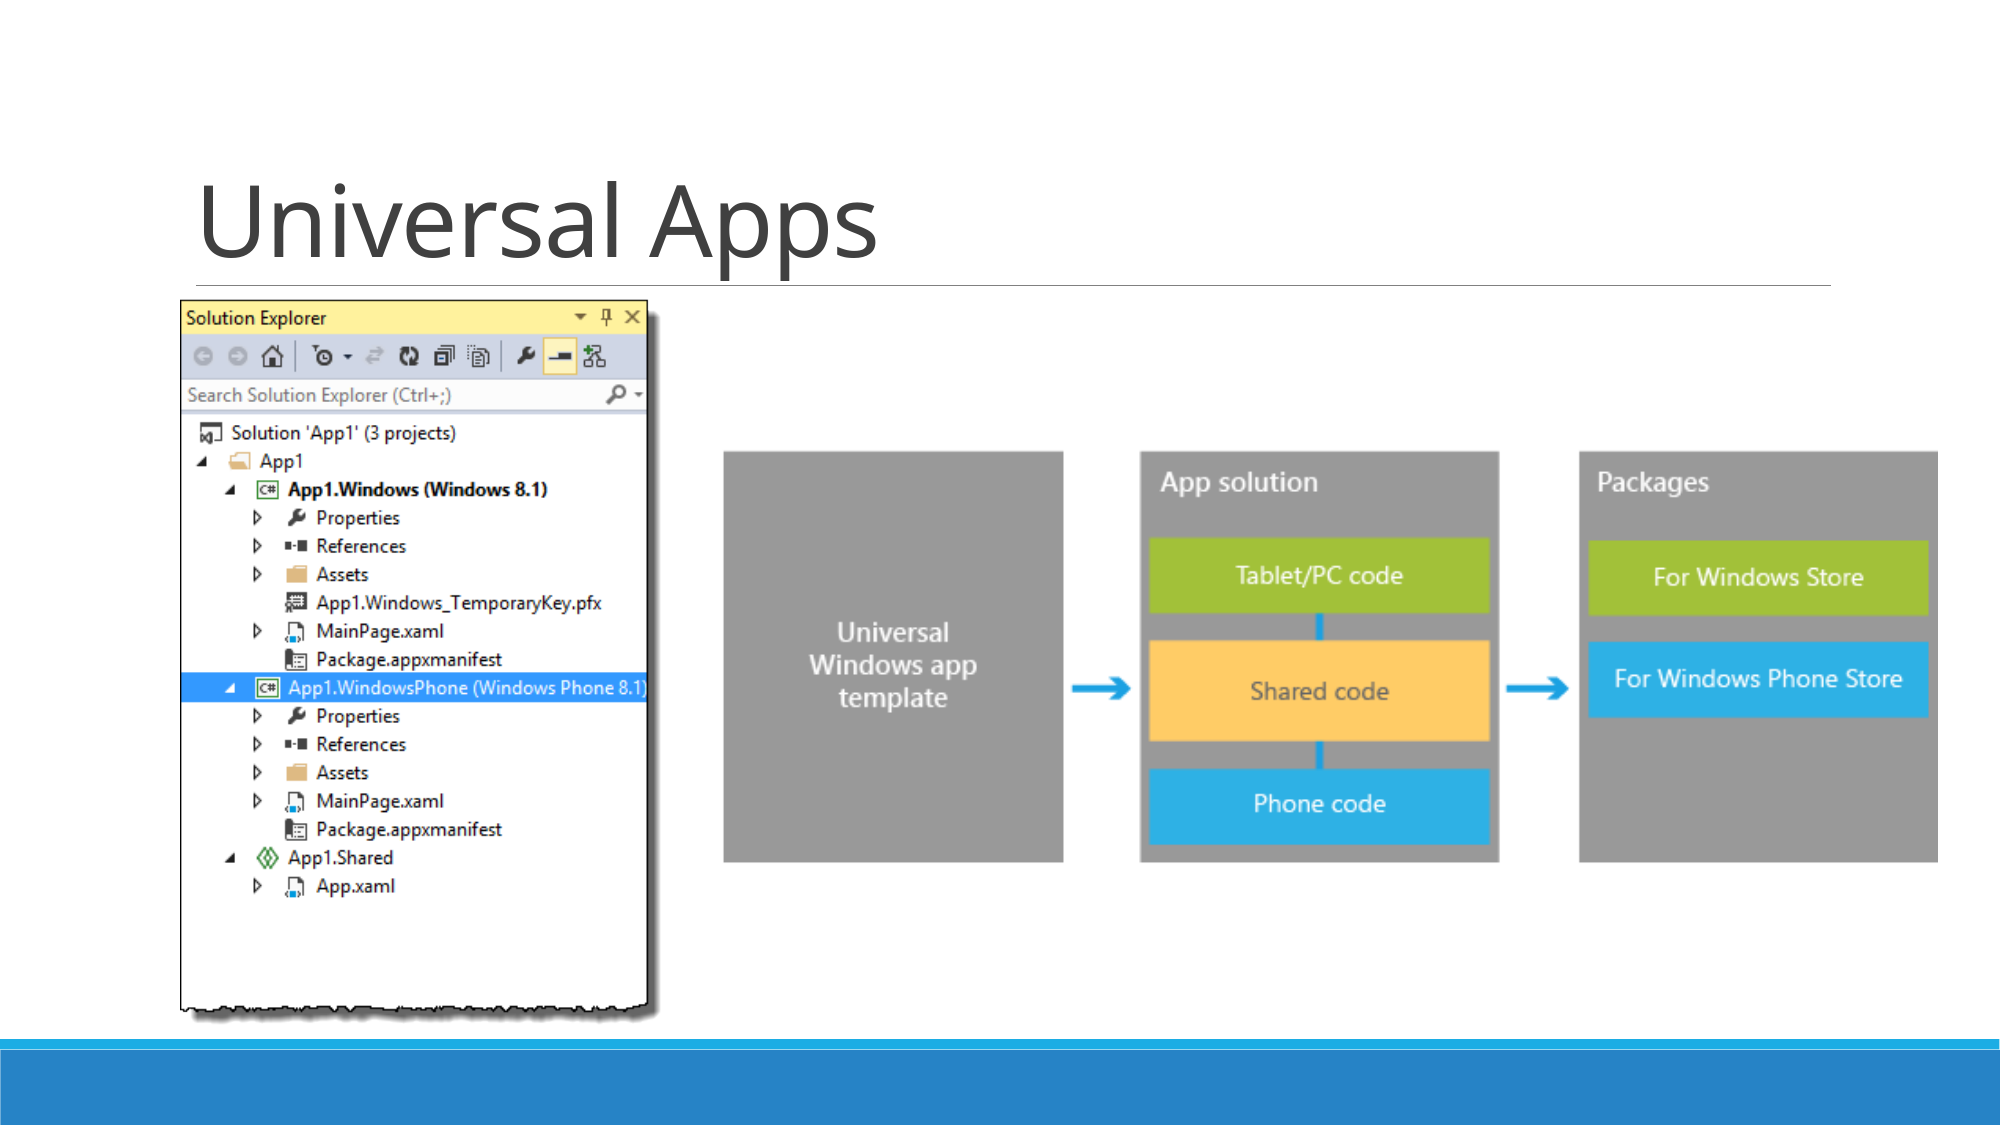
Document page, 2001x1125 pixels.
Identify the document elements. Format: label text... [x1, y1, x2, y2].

title Universal Apps [180, 47, 1830, 285]
picture [720, 395, 1938, 923]
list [179, 284, 672, 1036]
